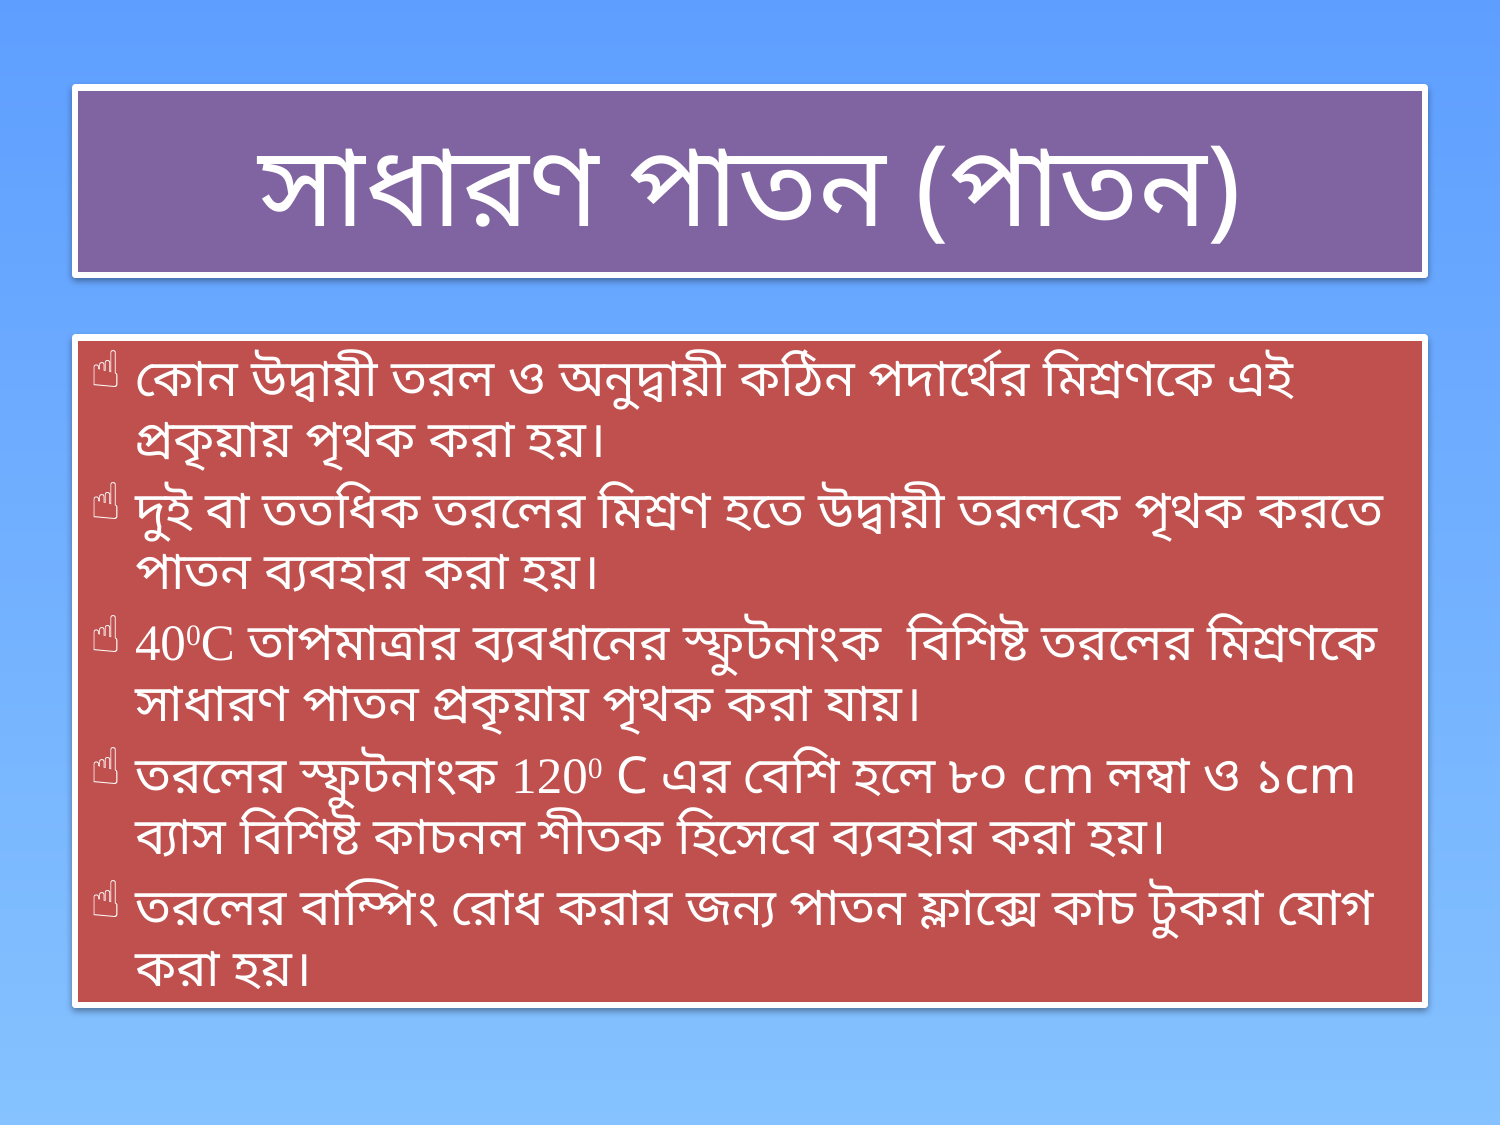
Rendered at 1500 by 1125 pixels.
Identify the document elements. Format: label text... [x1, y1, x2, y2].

title সাধারণ পাতন (পাতন) [72, 84, 1428, 278]
list কোন উদ্বায়ী তরল ও অনুদ্বায়ী কঠিন পদার্থের মিশ্রণকে এই প্রকৃয়ায় পৃথক করা হয়। দুই বা ততধিক তরলের মিশ্রণ হতে উদ্বায়ী তরলকে পৃথক করতে পাতন ব্যবহার করা হয়। 400C তাপমাত্রার ব্যবধানের স্ফুটনাংক বিশিষ্ট তরলের মিশ্রণকে সাধারণ পাতন প্রকৃয়ায় পৃথক করা যায়। তরলের স্ফুটনাংক 1200 C এর বেশি হলে ৮০ cm লম্বা ও ১cm ব্যাস বিশিষ্ট কাচনল শীতক হিসেবে ব্যবহার করা হয়। তরলের বাম্পিং রোধ করার জন্য পাতন ফ্লাক্সে কাচ টুকরা যোগ করা হয়। [72, 334, 1428, 1008]
